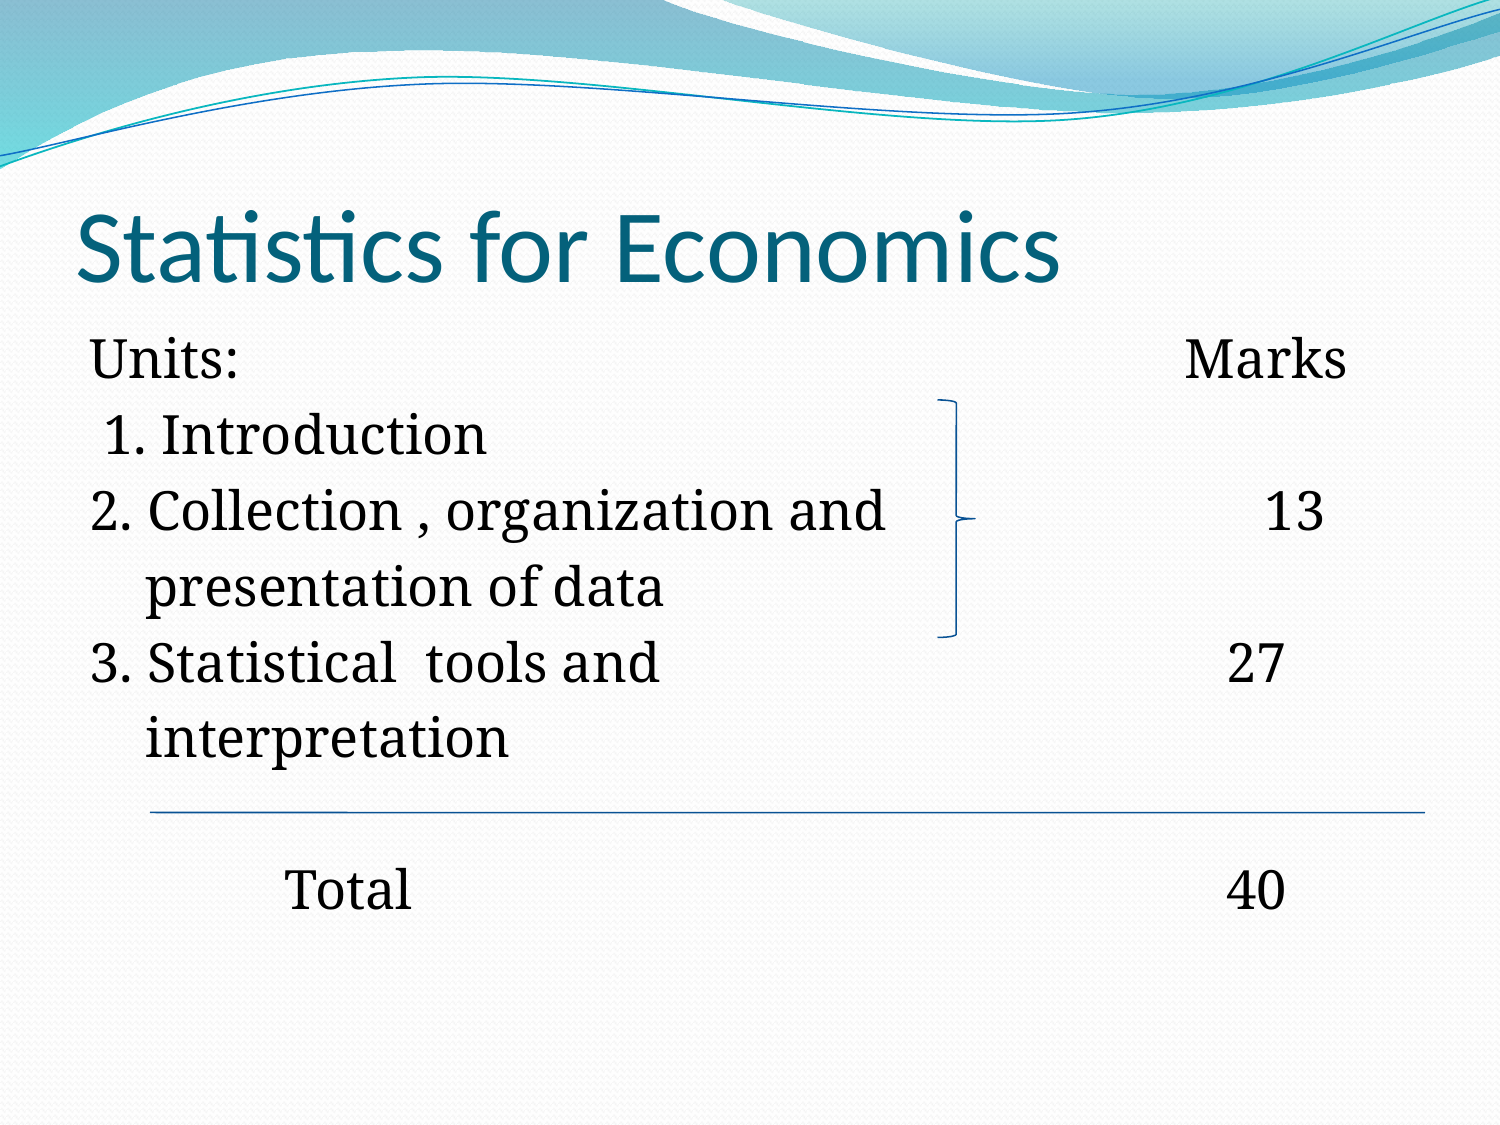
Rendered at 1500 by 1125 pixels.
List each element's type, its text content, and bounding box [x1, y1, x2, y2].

title Statistics for Economics [75, 115, 1425, 303]
text_box [937, 399, 976, 639]
title Sample Paper Standard 12th [151, 814, 1423, 823]
list Units: Marks 1. Introduction 2. Collection , organization and 13 presentation of data 3. Statistical tools and 27 interpretation Total 40 [75, 317, 1425, 1038]
